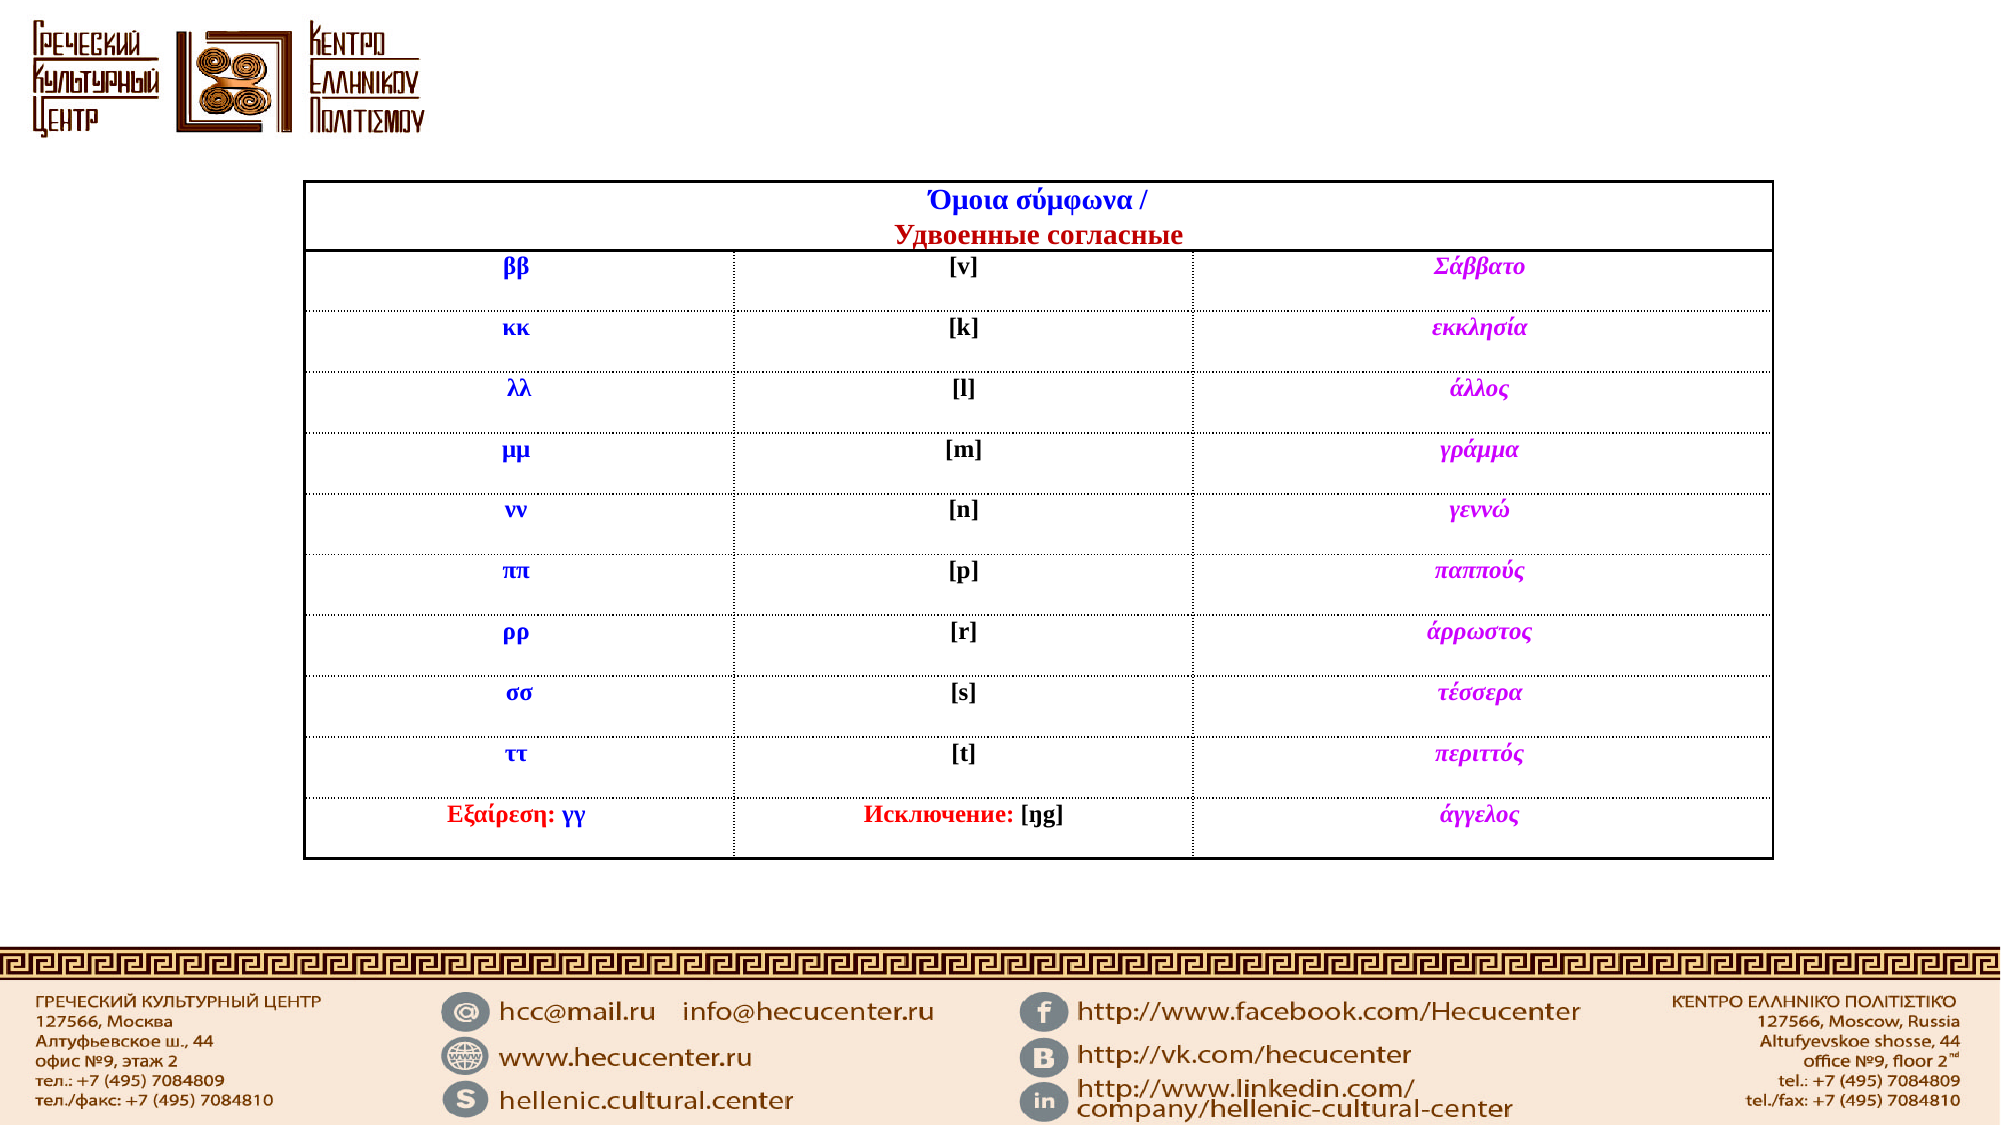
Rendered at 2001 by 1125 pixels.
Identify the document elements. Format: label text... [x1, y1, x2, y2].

table_cell κκ [306, 311, 734, 372]
table_cell [r] [734, 615, 1193, 676]
table_cell τέσσερα [1193, 676, 1772, 737]
table_cell [k] [734, 311, 1193, 372]
table_cell ββ [306, 252, 734, 311]
table_cell Исключение: [ŋg] [734, 798, 1193, 857]
picture [0, 0, 2001, 1125]
table_cell [p] [734, 555, 1193, 615]
table_cell άλλος [1193, 372, 1772, 433]
table_cell [l] [734, 372, 1193, 433]
table_header Όμοια σύμφωνα / Удвоенные согласные [306, 183, 1772, 249]
table_cell Εξαίρεση: γγ [306, 798, 734, 857]
table_cell γράμμα [1193, 433, 1772, 494]
table_cell εκκλησία [1193, 311, 1772, 372]
table_cell [v] [734, 252, 1193, 311]
table_cell λλ [306, 372, 734, 433]
table_cell ππ [306, 555, 734, 615]
table_cell νν [306, 494, 734, 555]
table_cell [t] [734, 737, 1193, 798]
table_cell ττ [306, 737, 734, 798]
table_cell γεννώ [1193, 494, 1772, 555]
table_cell άγγελος [1193, 798, 1772, 857]
table_cell άρρωστος [1193, 615, 1772, 676]
table_cell σσ [306, 676, 734, 737]
table_cell [s] [734, 676, 1193, 737]
table_cell [n] [734, 494, 1193, 555]
table_cell μμ [306, 433, 734, 494]
table_cell Σάββατο [1193, 252, 1772, 311]
table_cell περιττός [1193, 737, 1772, 798]
table_cell [m] [734, 433, 1193, 494]
table_cell παππούς [1193, 555, 1772, 615]
table_cell ρρ [306, 615, 734, 676]
